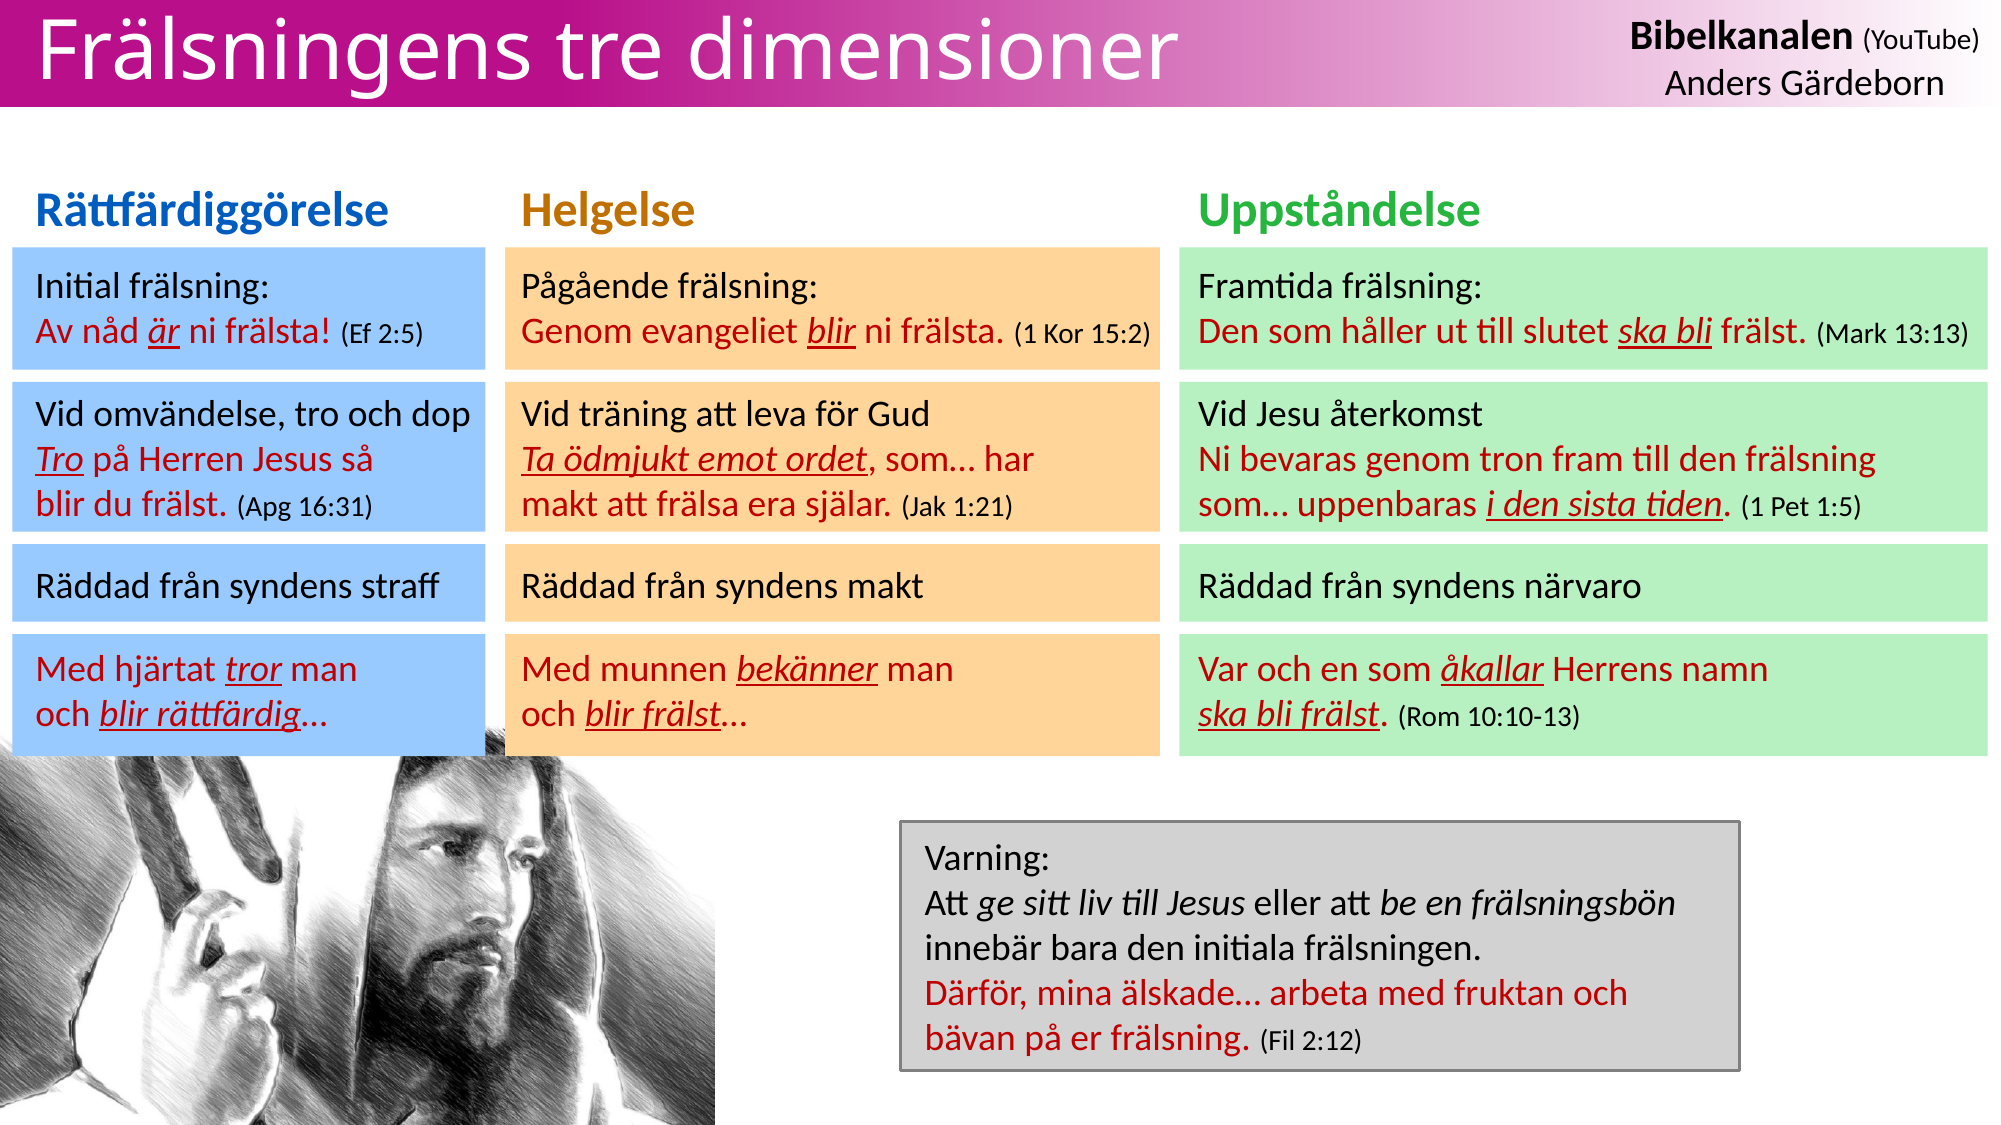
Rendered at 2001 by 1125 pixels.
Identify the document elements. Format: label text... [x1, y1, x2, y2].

text_box Rättfärdiggörelse Helgelse Uppståndelse Initial frälsning: Pågående frälsning: Framtida frälsning: Av nåd är ni frälsta! (Ef 2:5) Genom evangeliet blir ni frälsta. (1 Kor 15:2) Den som håller ut till slutet ska bli frälst. (Mark 13:13) Vid omvändelse, tro och dop Vid träning att leva för Gud Vid Jesu återkomst Tro på Herren Jesus så Ta ödmjukt emot ordet, som… har Ni bevaras genom tron fram till den frälsning blir du frälst. (Apg 16:31) makt att frälsa era själar. (Jak 1:21) som… uppenbaras i den sista tiden. (1 Pet 1:5) Räddad från syndens straff Räddad från syndens makt Räddad från syndens närvaro Med hjärtat tror man Med munnen bekänner man Var och en som åkallar Herrens namn och blir rättfärdig… och blir frälst… ska bli frälst. (Rom 10:10-13) [0, 168, 2000, 742]
picture [0, 726, 715, 1125]
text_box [12, 633, 1988, 757]
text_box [12, 543, 1988, 622]
title Frälsningens tre dimensioner [0, 0, 2000, 106]
text_box Varning: Att ge sitt liv till Jesus eller att be en frälsningsbön innebär bara den initiala frälsningen. Därför, mina älskade… arbeta med fruktan och bävan på er frälsning. (Fil 2:12) [900, 821, 1740, 1071]
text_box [12, 381, 1988, 532]
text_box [12, 247, 1988, 370]
